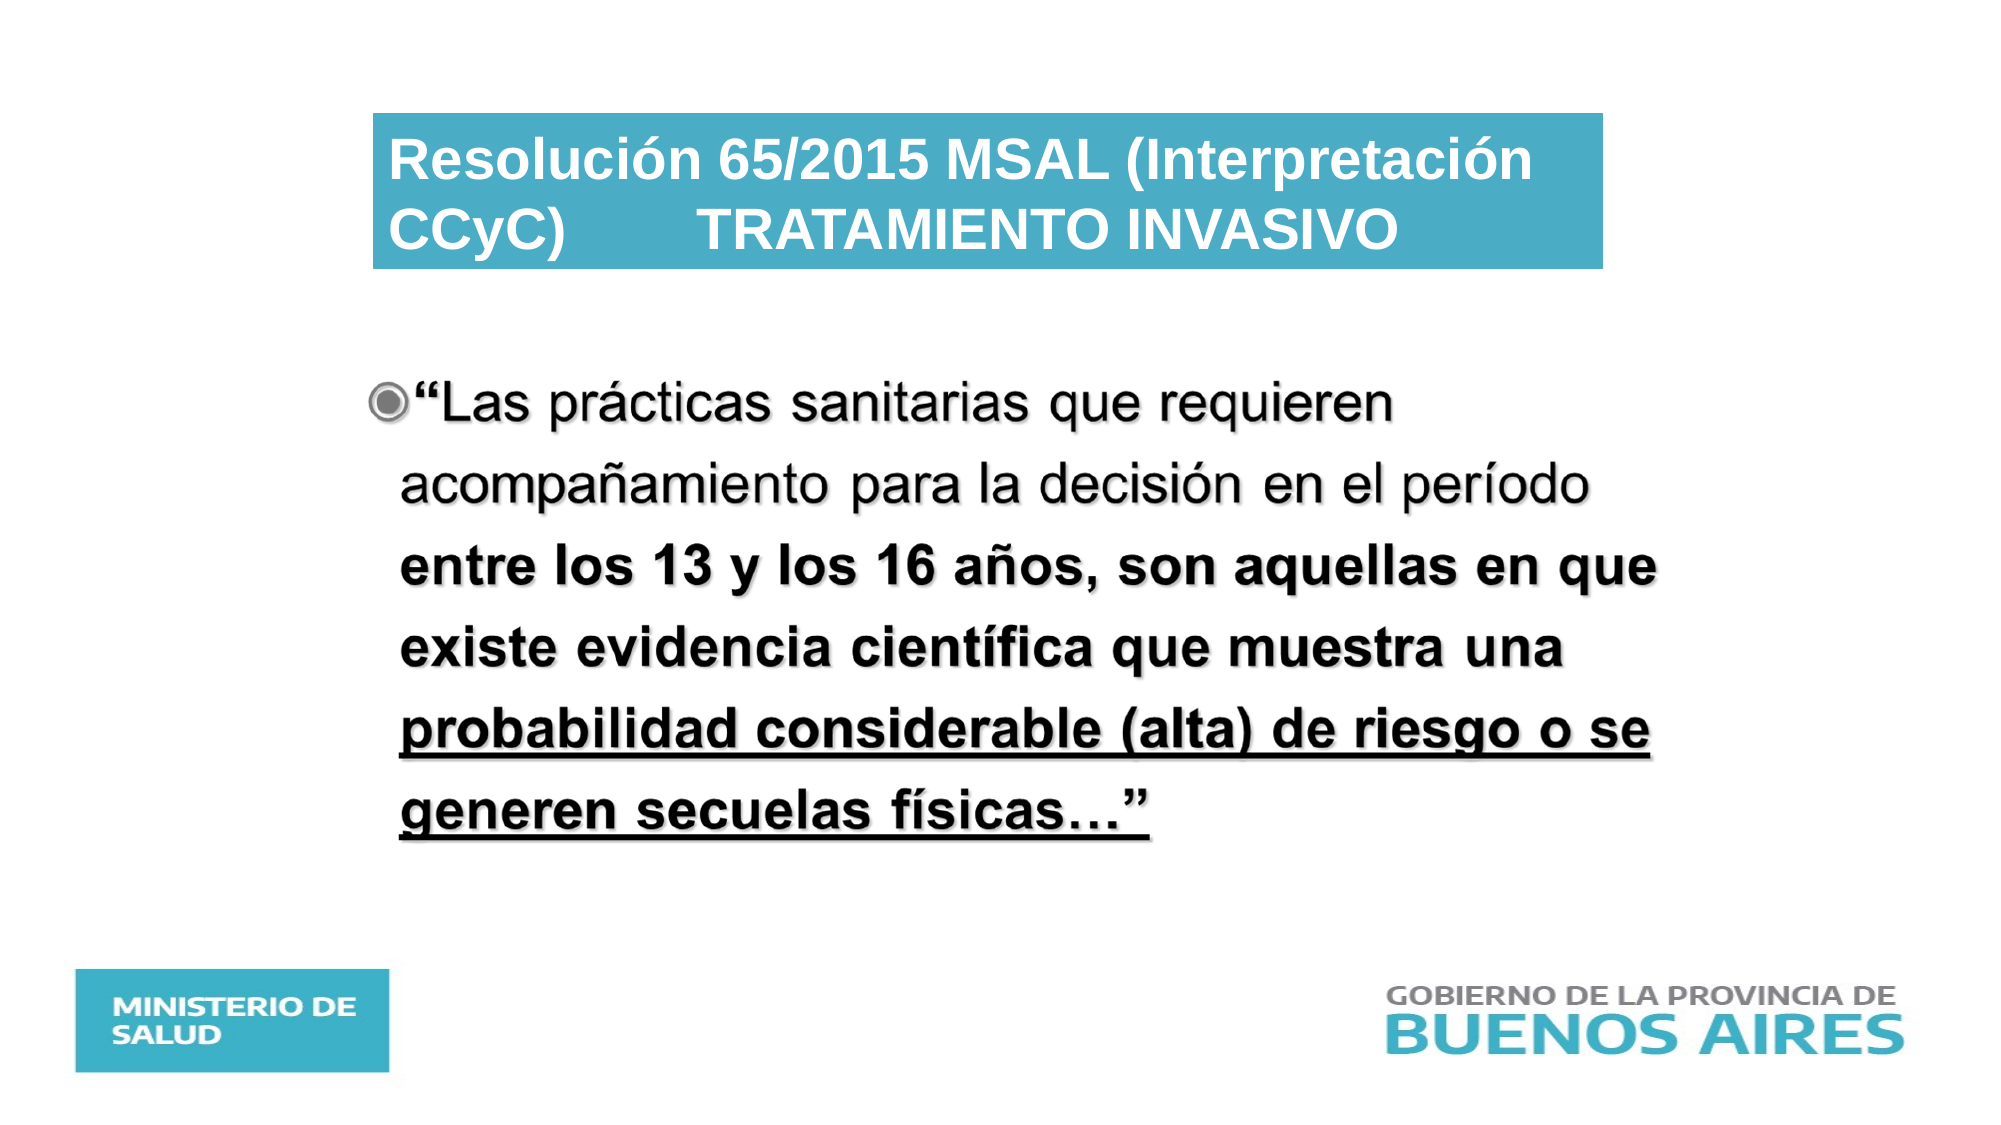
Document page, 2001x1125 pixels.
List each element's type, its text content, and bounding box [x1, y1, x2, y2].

picture [0, 0, 2001, 1125]
text_box Resolución 65/2015 MSAL (Interpretación CCyC) TRATAMIENTO INVASIVO [373, 113, 1603, 269]
